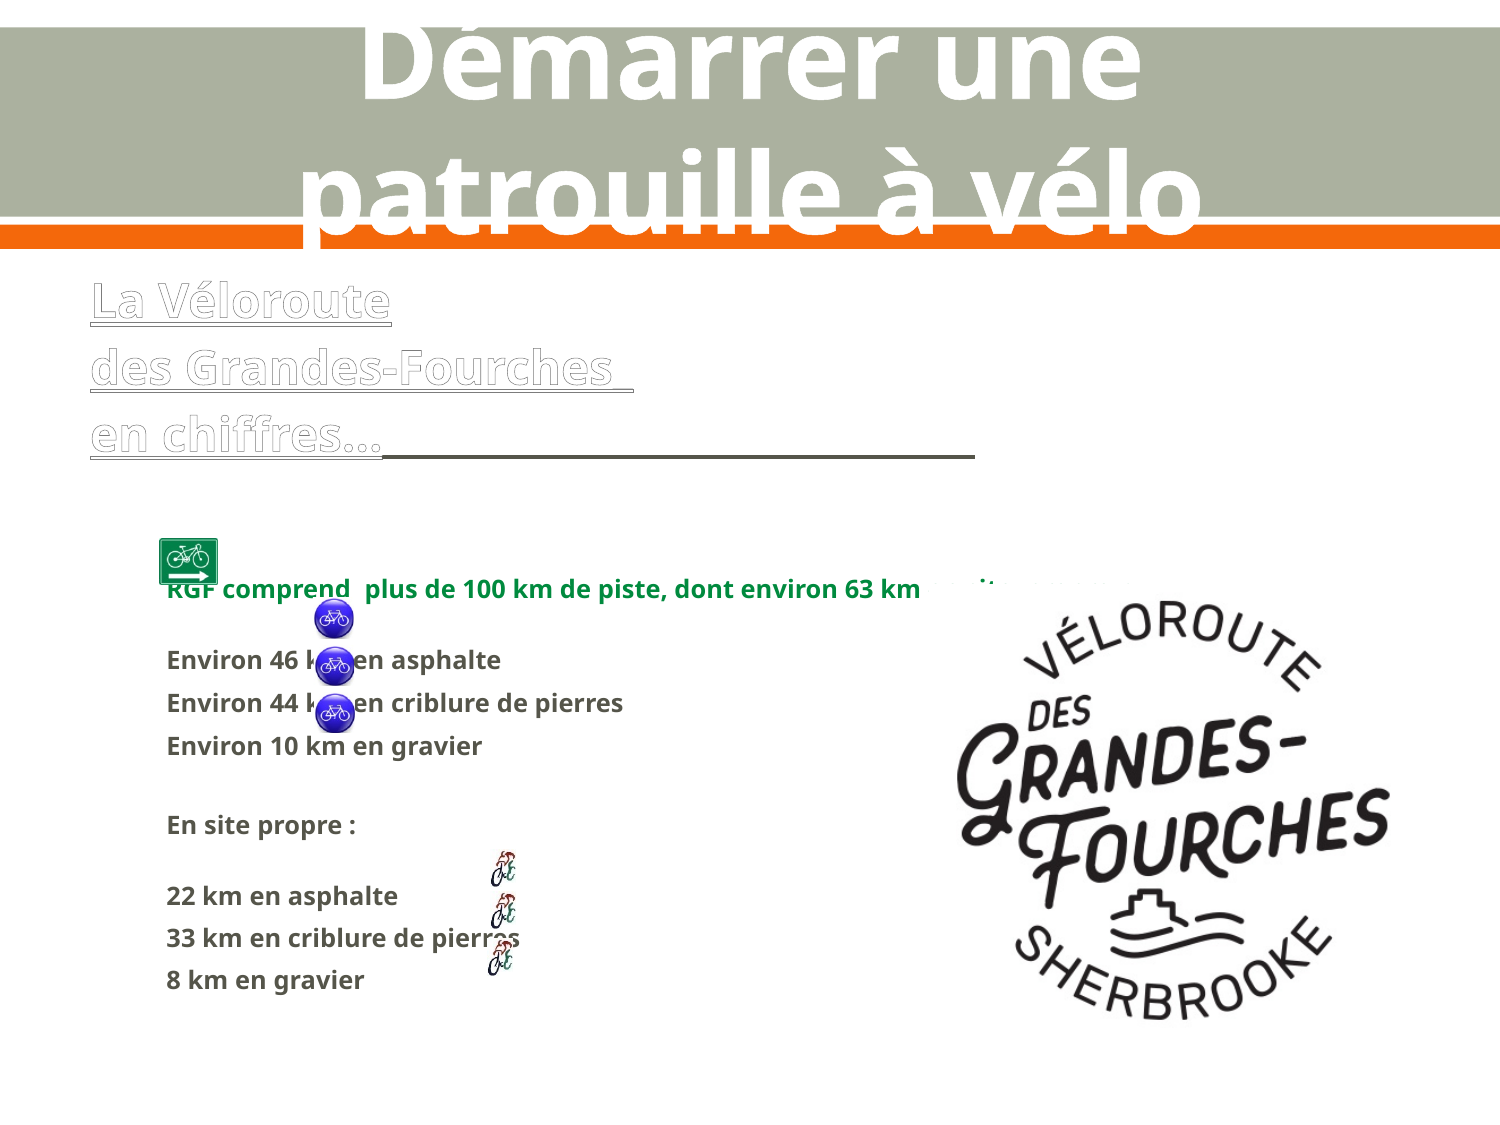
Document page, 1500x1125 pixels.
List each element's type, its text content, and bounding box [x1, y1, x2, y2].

picture [312, 597, 354, 639]
text_box [0, 74, 1500, 150]
picture [928, 583, 1418, 1038]
picture [486, 938, 513, 977]
list La Véloroute des Grandes-Fourches_ en chiffres…______________________________ RGF comprend plus de 100 km de piste, dont environ 63 km en site propre : Environ 46 km en asphalte Environ 44 km en criblure de pierres Environ 10 km en gravier En site propre : 22 km en asphalte 33 km en criblure de pierres 8 km en gravier [75, 262, 1425, 1005]
picture [489, 890, 516, 929]
picture [313, 692, 356, 734]
title Démarrer une patrouille à vélo [75, 150, 1425, 213]
picture [313, 644, 355, 687]
picture [159, 538, 218, 585]
picture [489, 849, 516, 888]
title Démarrer une patrouille à vélo [75, 29, 1425, 74]
